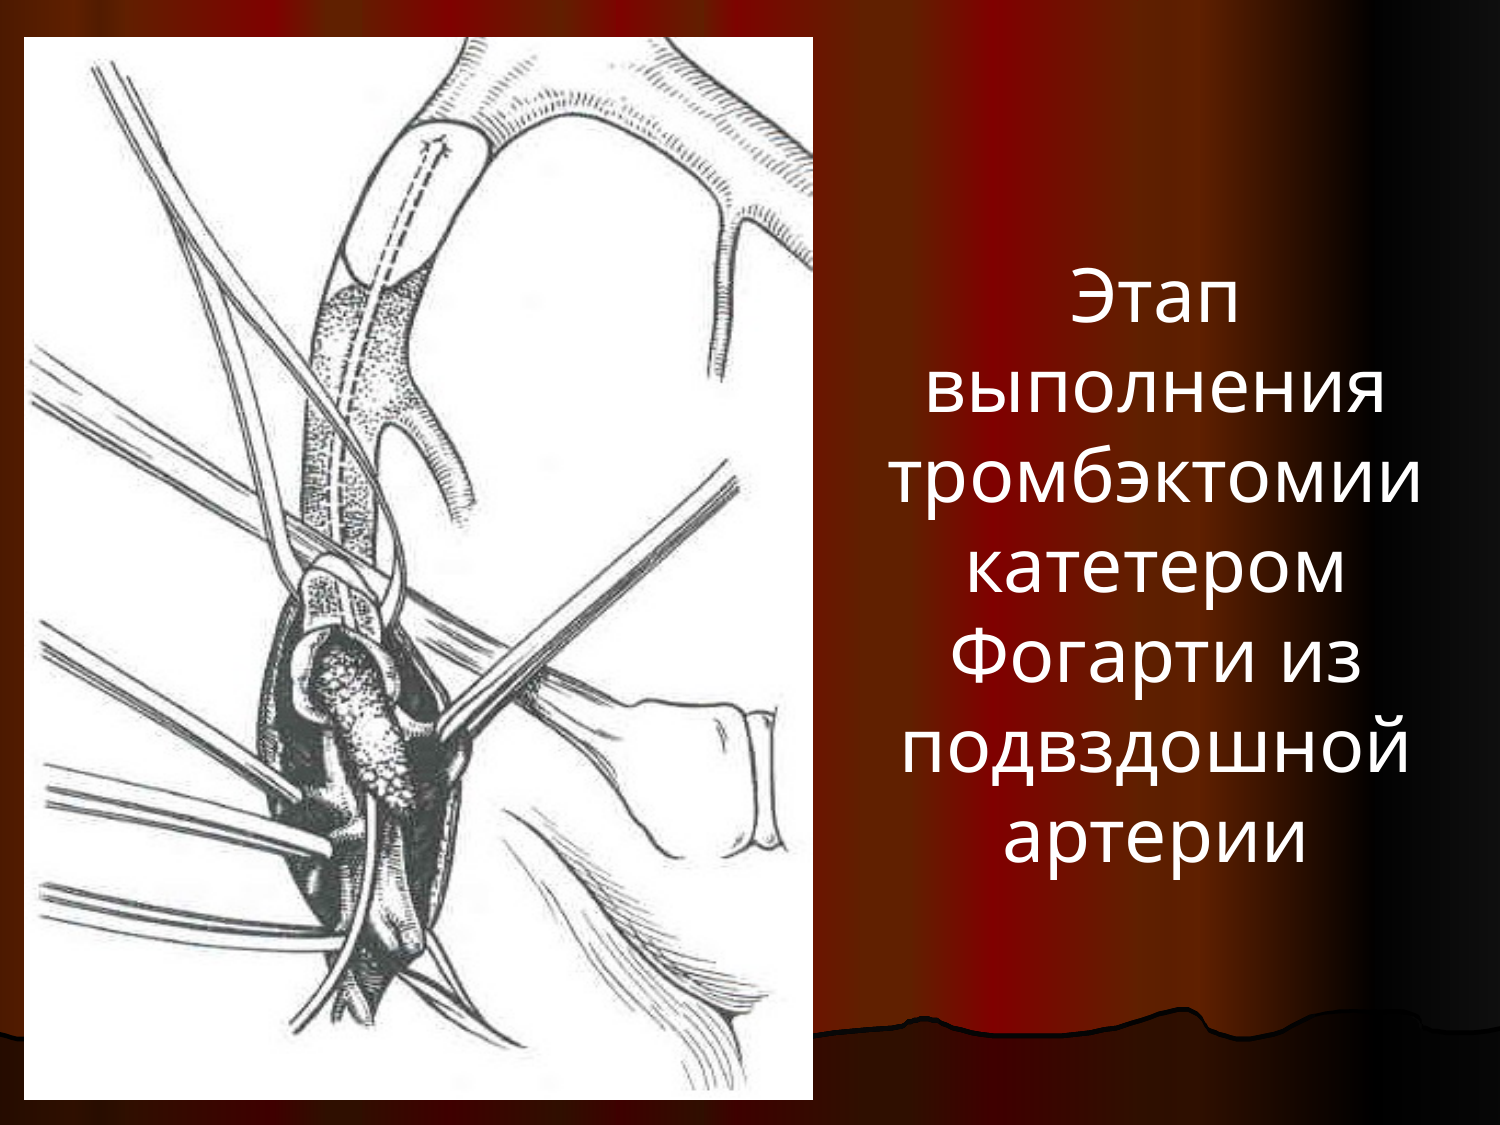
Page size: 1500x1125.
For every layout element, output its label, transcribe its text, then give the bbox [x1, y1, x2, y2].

title Этап выполнения тромбэктомии катетером Фогарти из подвздошной артерии [837, 63, 1475, 1063]
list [24, 37, 813, 1101]
